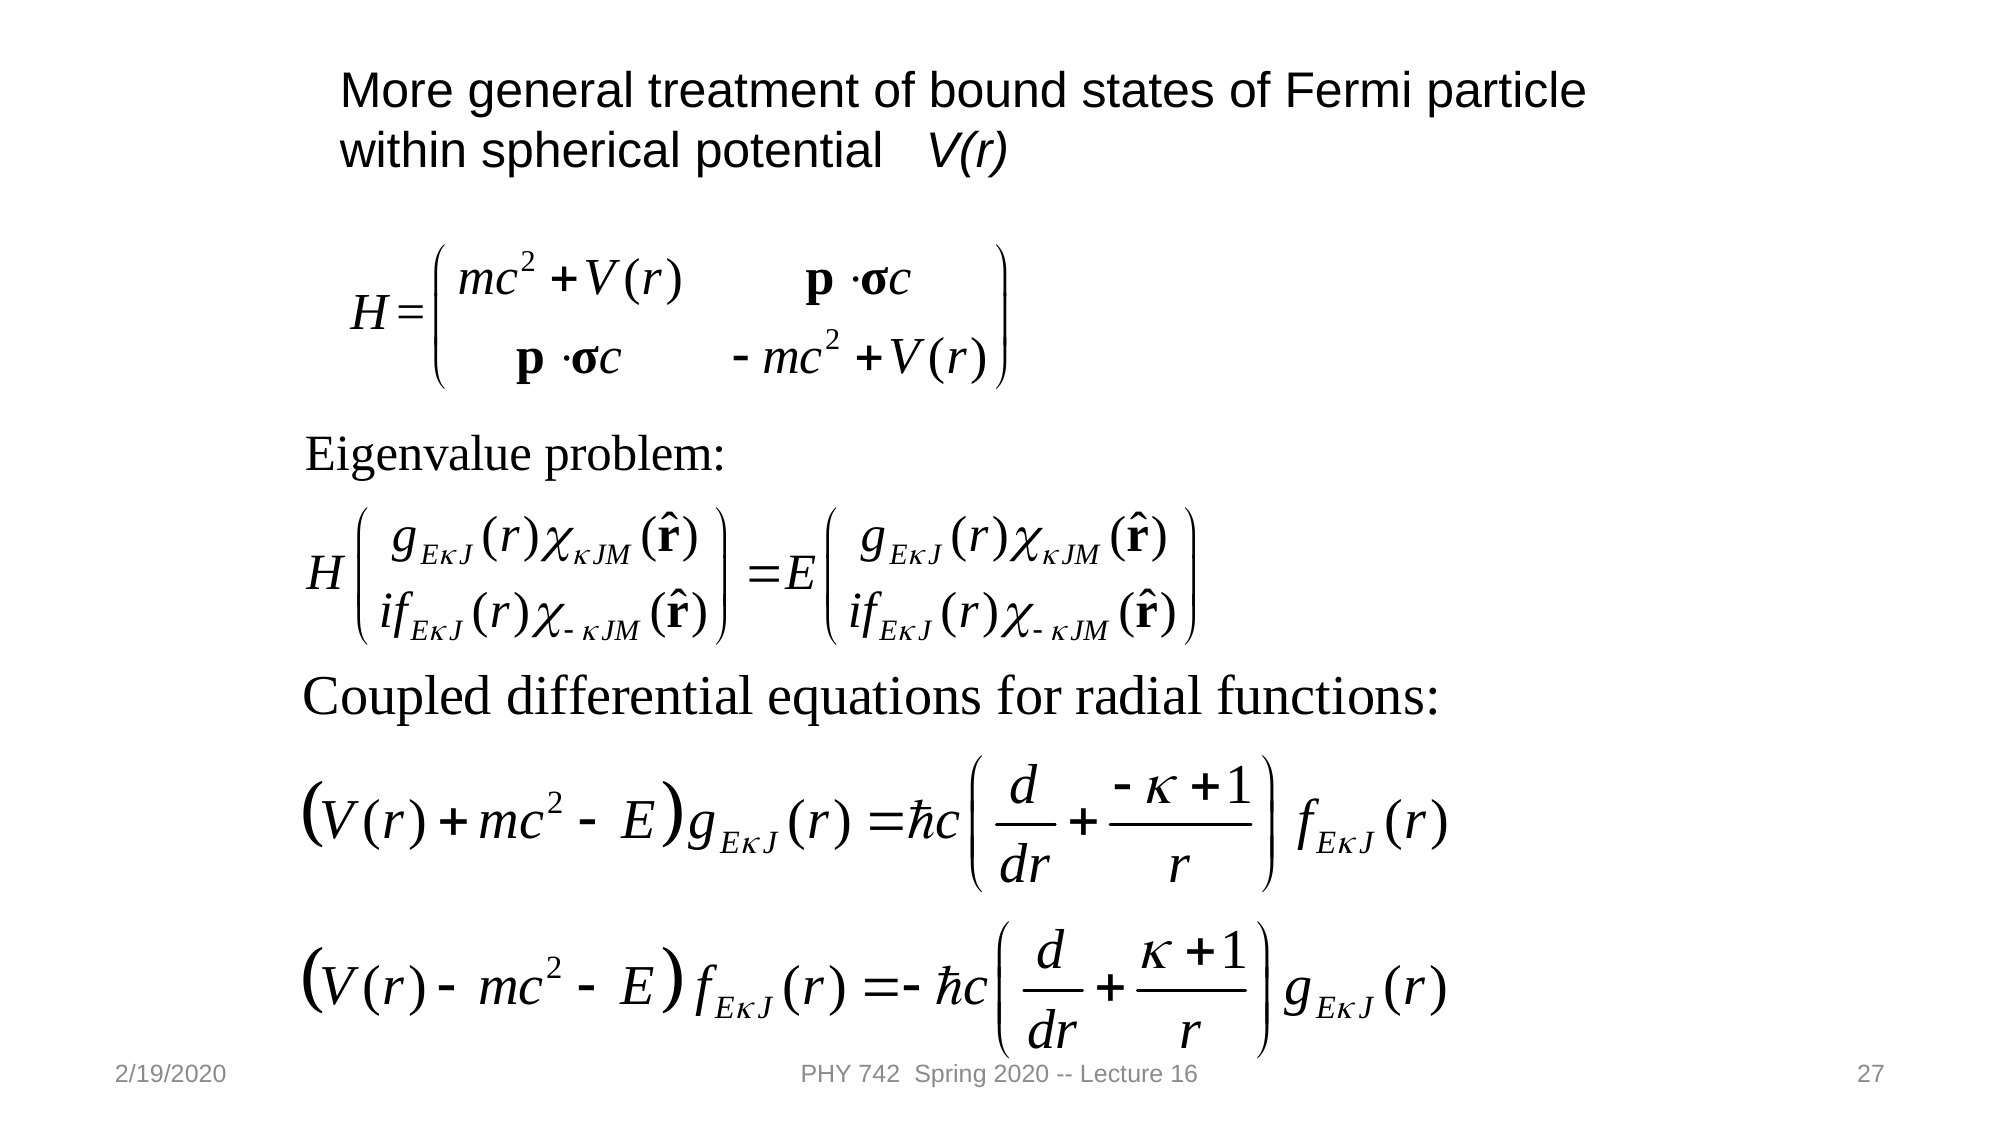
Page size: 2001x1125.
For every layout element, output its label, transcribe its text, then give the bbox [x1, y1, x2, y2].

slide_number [99, 1042, 567, 1103]
slide_number 27 [1433, 1042, 1900, 1103]
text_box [331, 237, 1019, 397]
text_box More general treatment of bound states of Fermi particle within spherical potential V(r) [324, 49, 1625, 185]
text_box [297, 666, 1457, 1067]
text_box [299, 427, 1209, 652]
footer PHY 742 Spring 2020 -- Lecture 16 [683, 1075, 1317, 1103]
